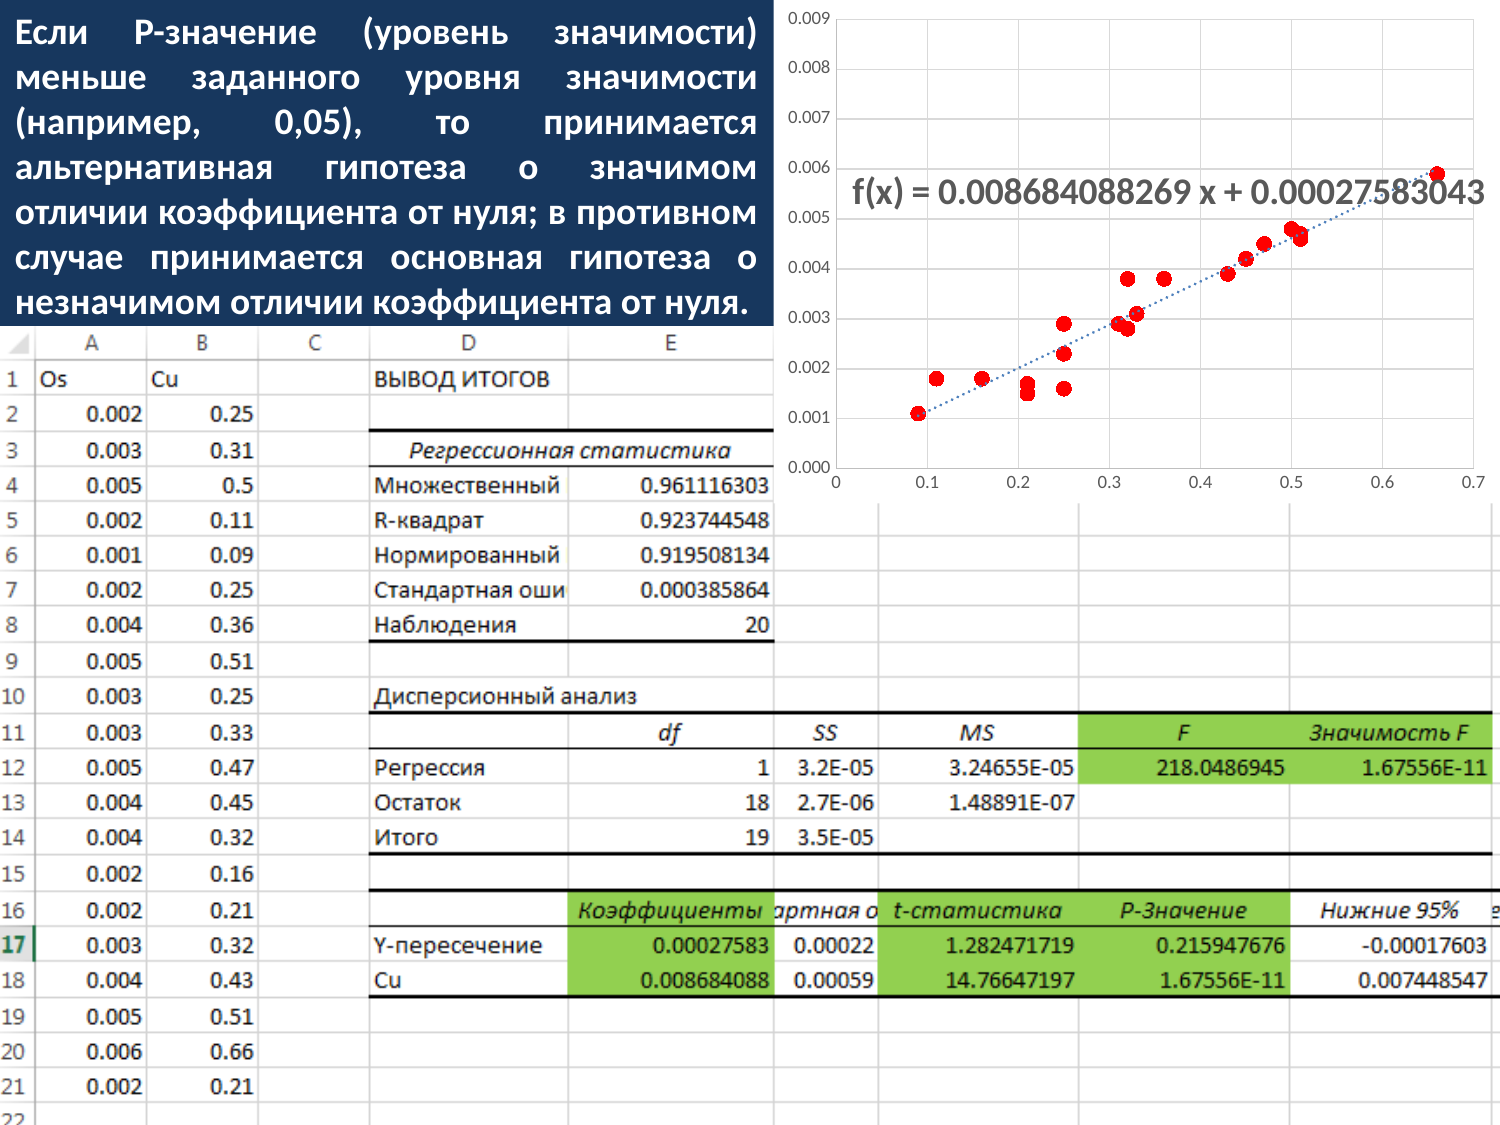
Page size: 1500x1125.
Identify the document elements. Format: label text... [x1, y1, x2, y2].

picture [0, 325, 1500, 1125]
text_box Если P-значение (уровень значимости) меньше заданного уровня значимости (например, 0,05), то принимается альтернативная гипотеза о значимом отличии коэффициента от нуля; в противном случае принимается основная гипотеза о незначимом отличии коэффициента от нуля. [0, 0, 771, 324]
chart [773, 0, 1500, 504]
